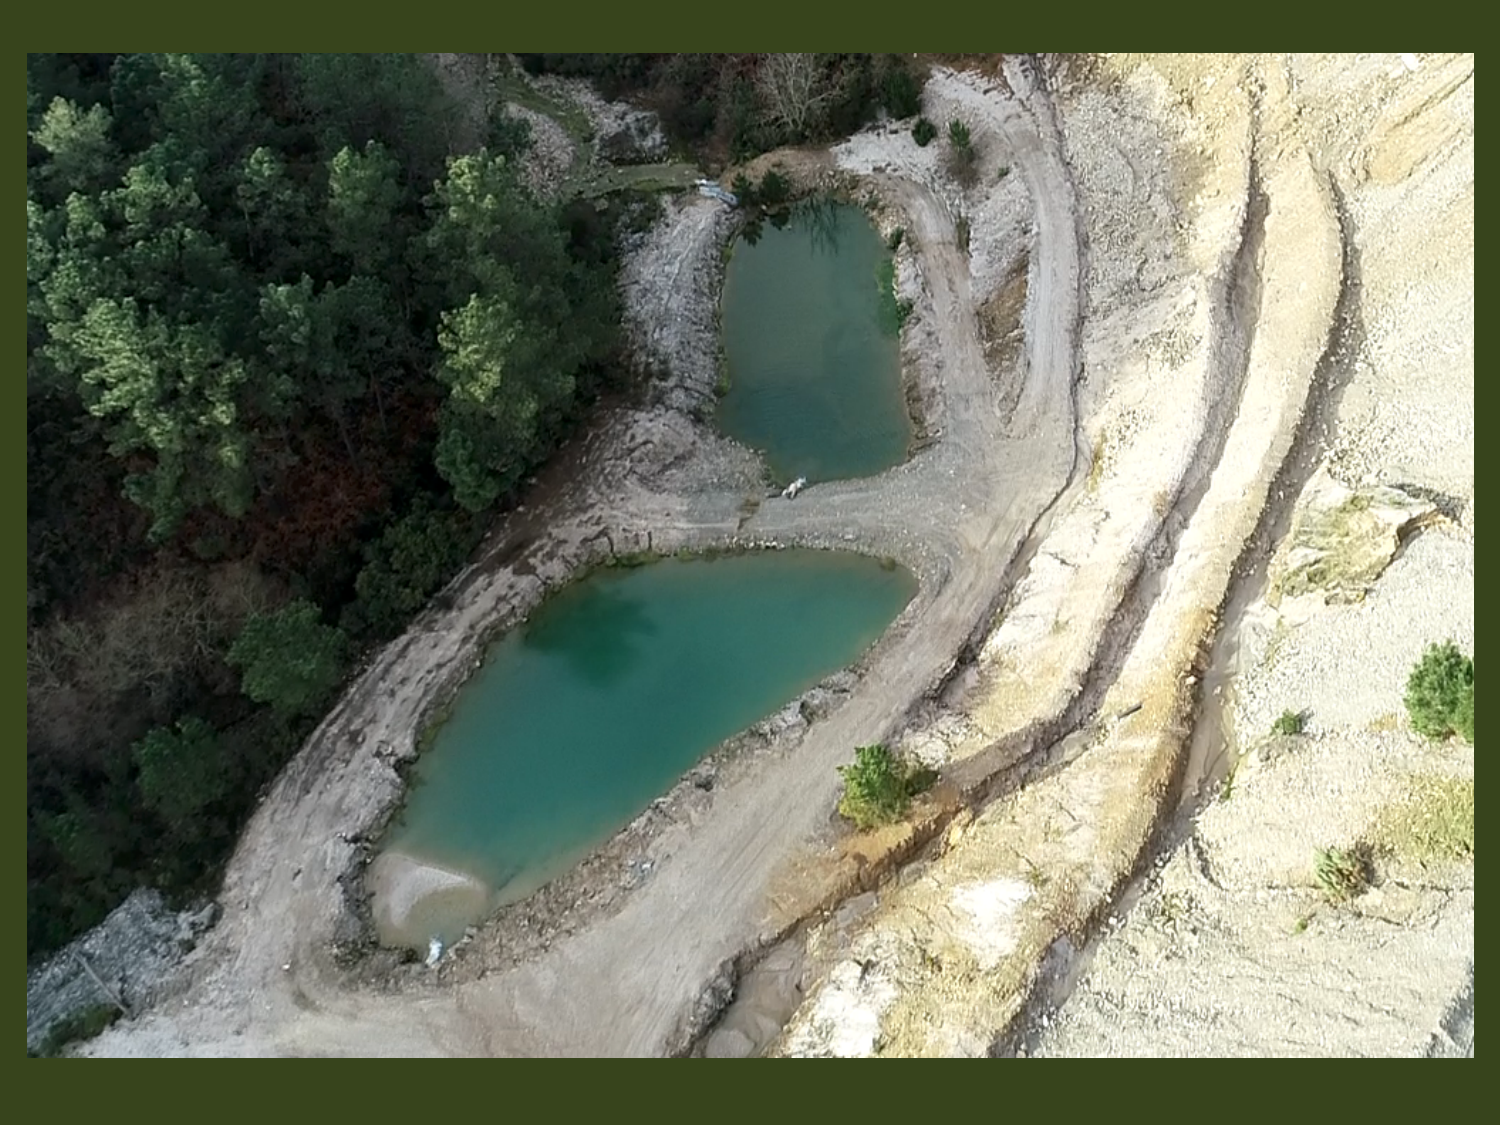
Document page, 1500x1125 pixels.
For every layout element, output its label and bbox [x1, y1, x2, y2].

picture [27, 53, 1474, 1059]
